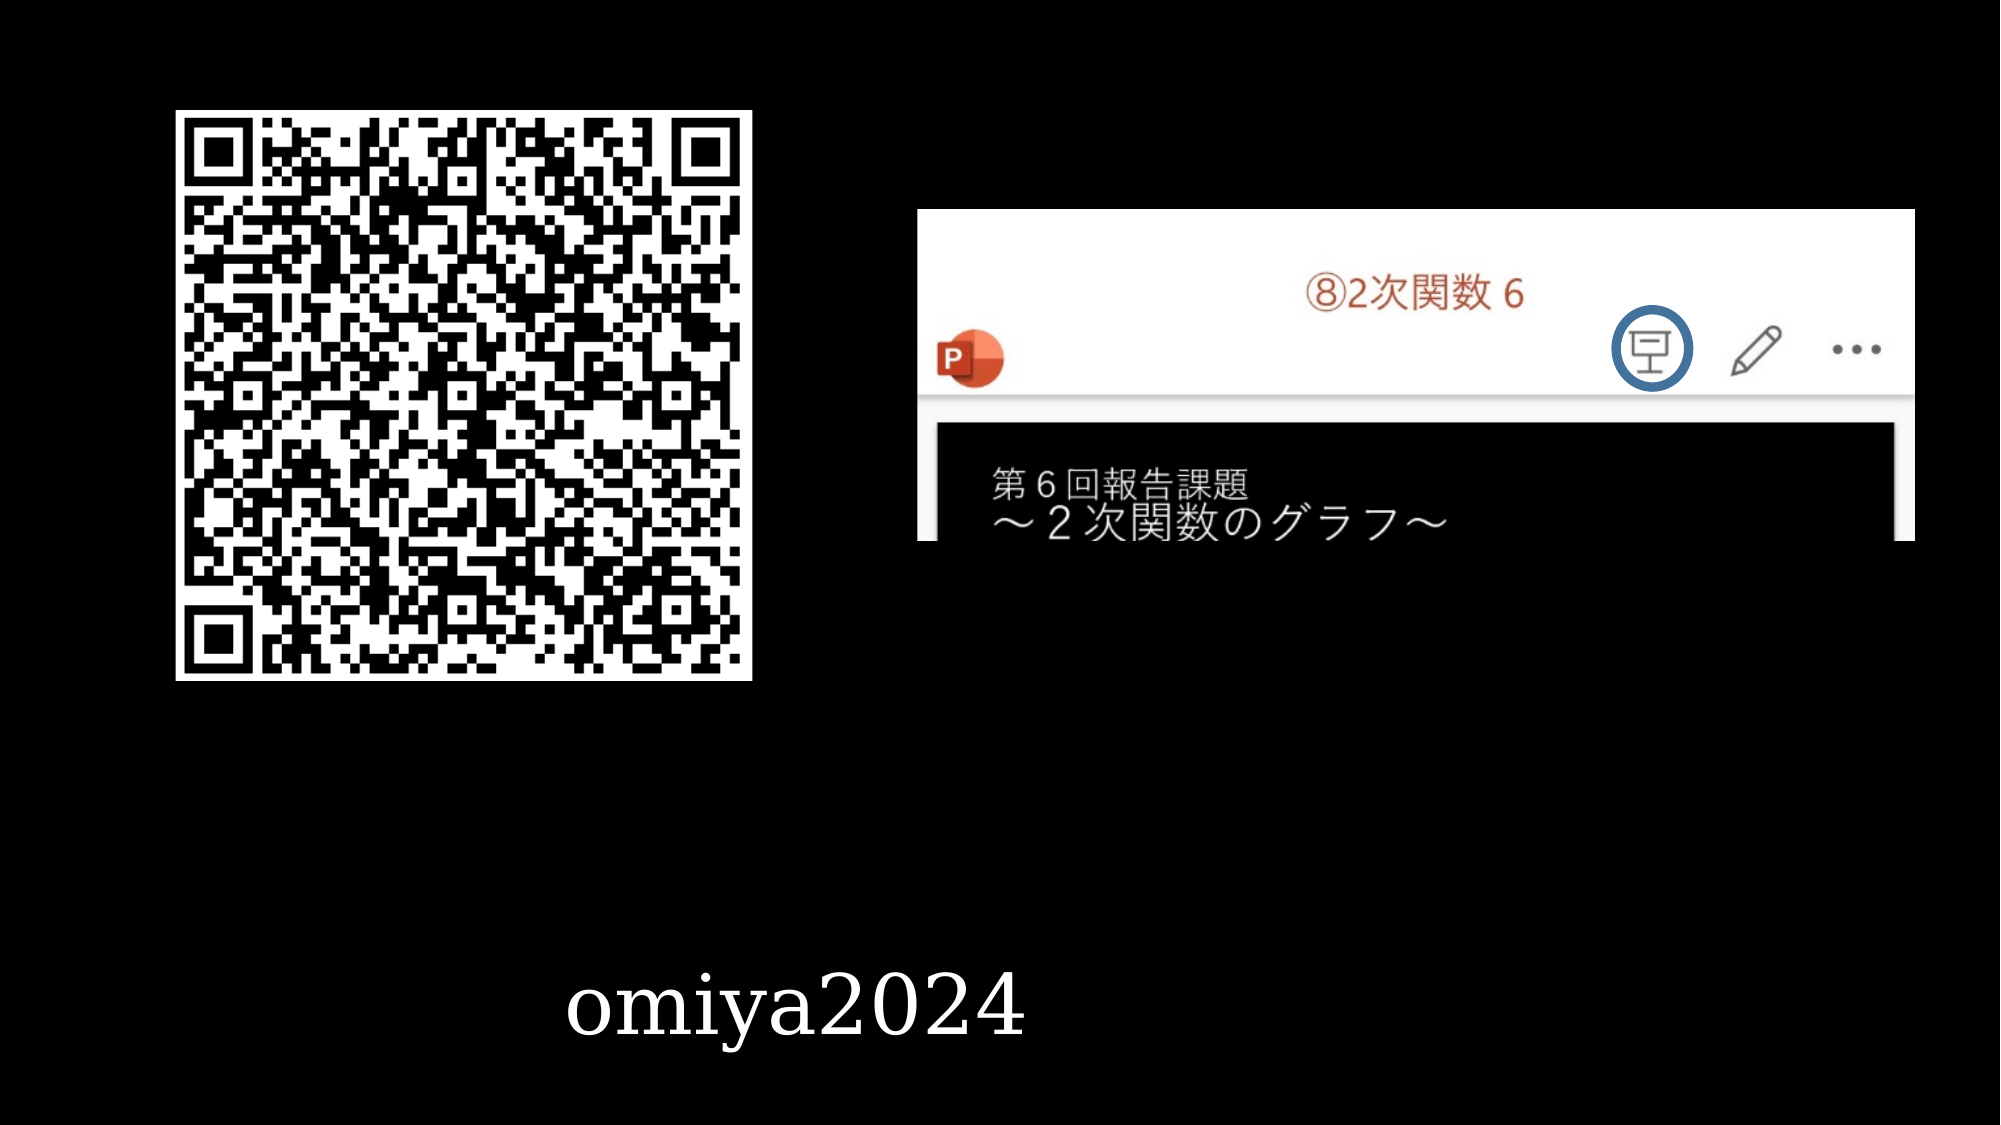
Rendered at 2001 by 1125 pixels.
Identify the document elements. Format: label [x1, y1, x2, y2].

picture [917, 209, 1915, 541]
picture [175, 110, 753, 681]
